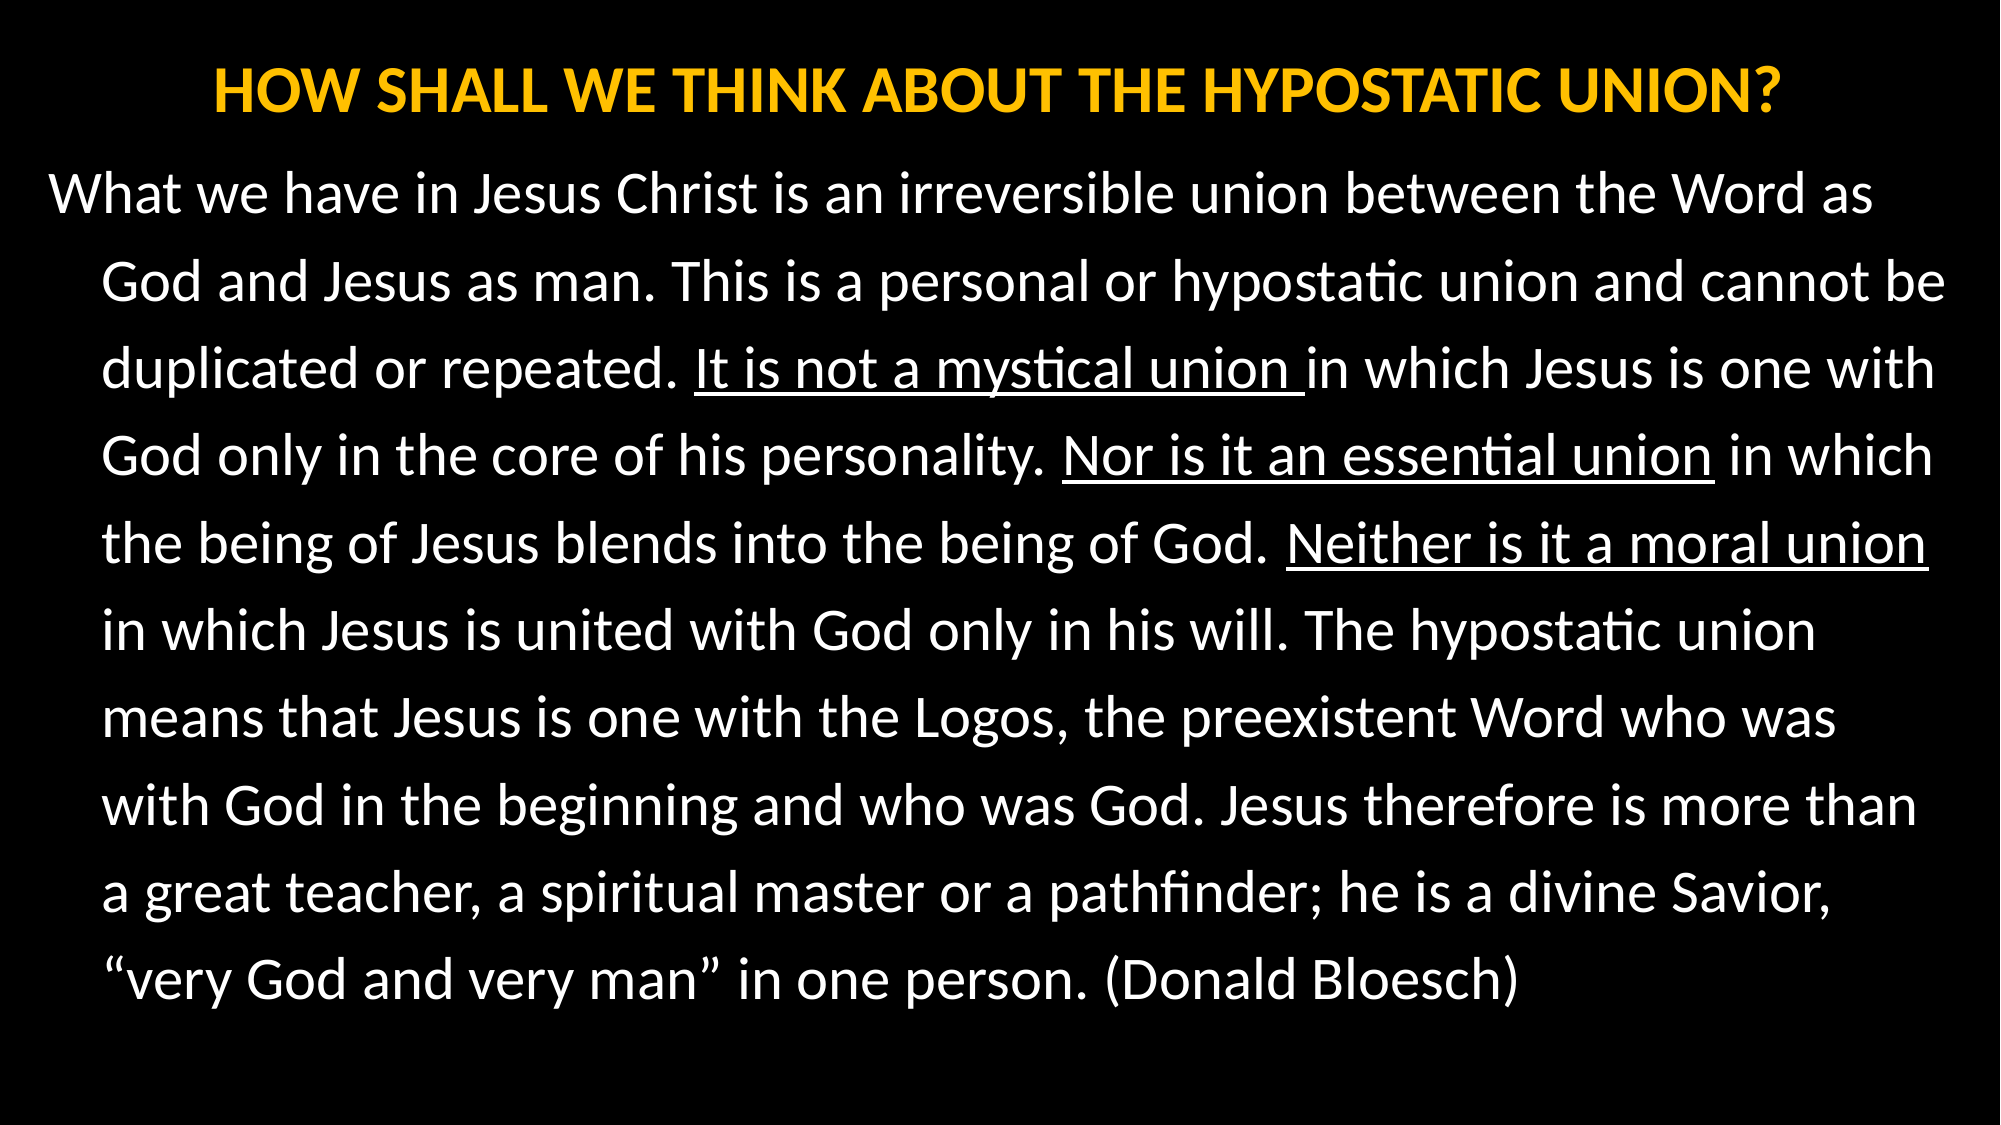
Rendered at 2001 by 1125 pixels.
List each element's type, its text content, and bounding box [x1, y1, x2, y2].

list HOW SHALL WE THINK ABOUT THE HYPOSTATIC UNION? What we have in Jesus Christ is an irreversible union between the Word as God and Jesus as man. This is a personal or hypostatic union and cannot be duplicated or repeated. It is not a mystical union in which Jesus is one with God only in the core of his personality. Nor is it an essential union in which the being of Jesus blends into the being of God. Neither is it a moral union in which Jesus is united with God only in his will. The hypostatic union means that Jesus is one with the Logos, the preexistent Word who was with God in the beginning and who was God. Jesus therefore is more than a great teacher, a spiritual master or a pathfinder; he is a divine Savior, “very God and very man” in one person. (Donald Bloesch) [33, 37, 1967, 1063]
